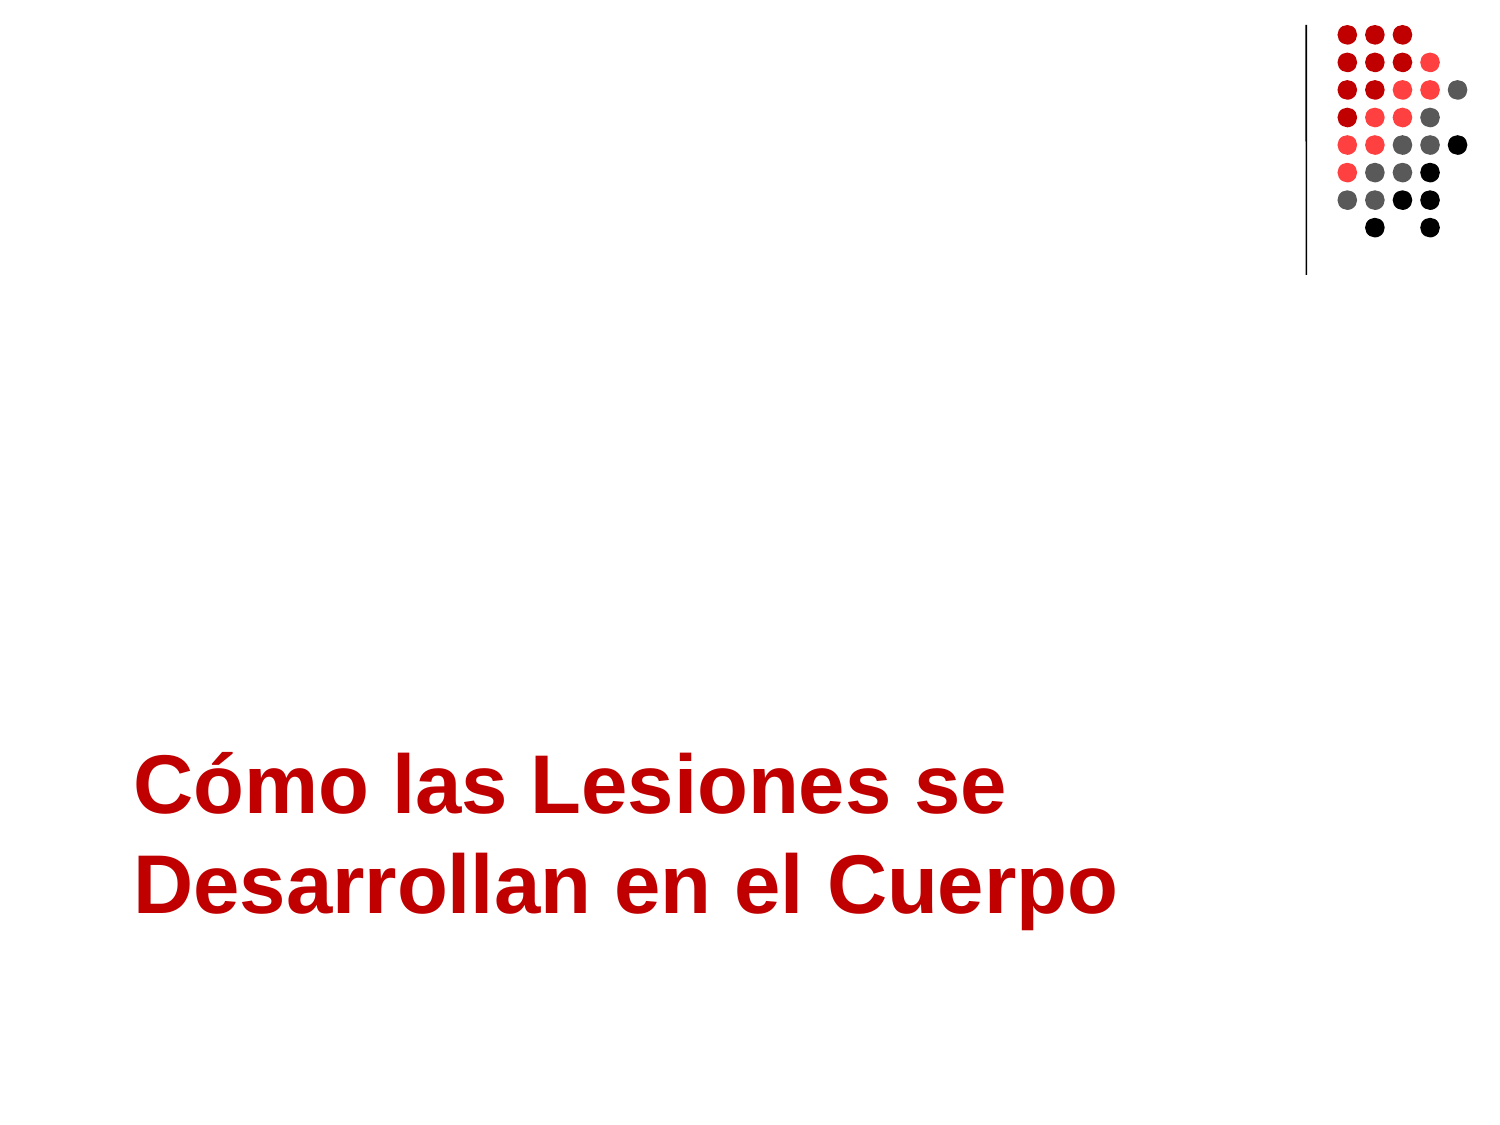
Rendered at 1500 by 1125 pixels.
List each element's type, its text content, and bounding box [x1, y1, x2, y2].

title Cómo las Lesiones se Desarrollan en el Cuerpo [118, 722, 1394, 947]
